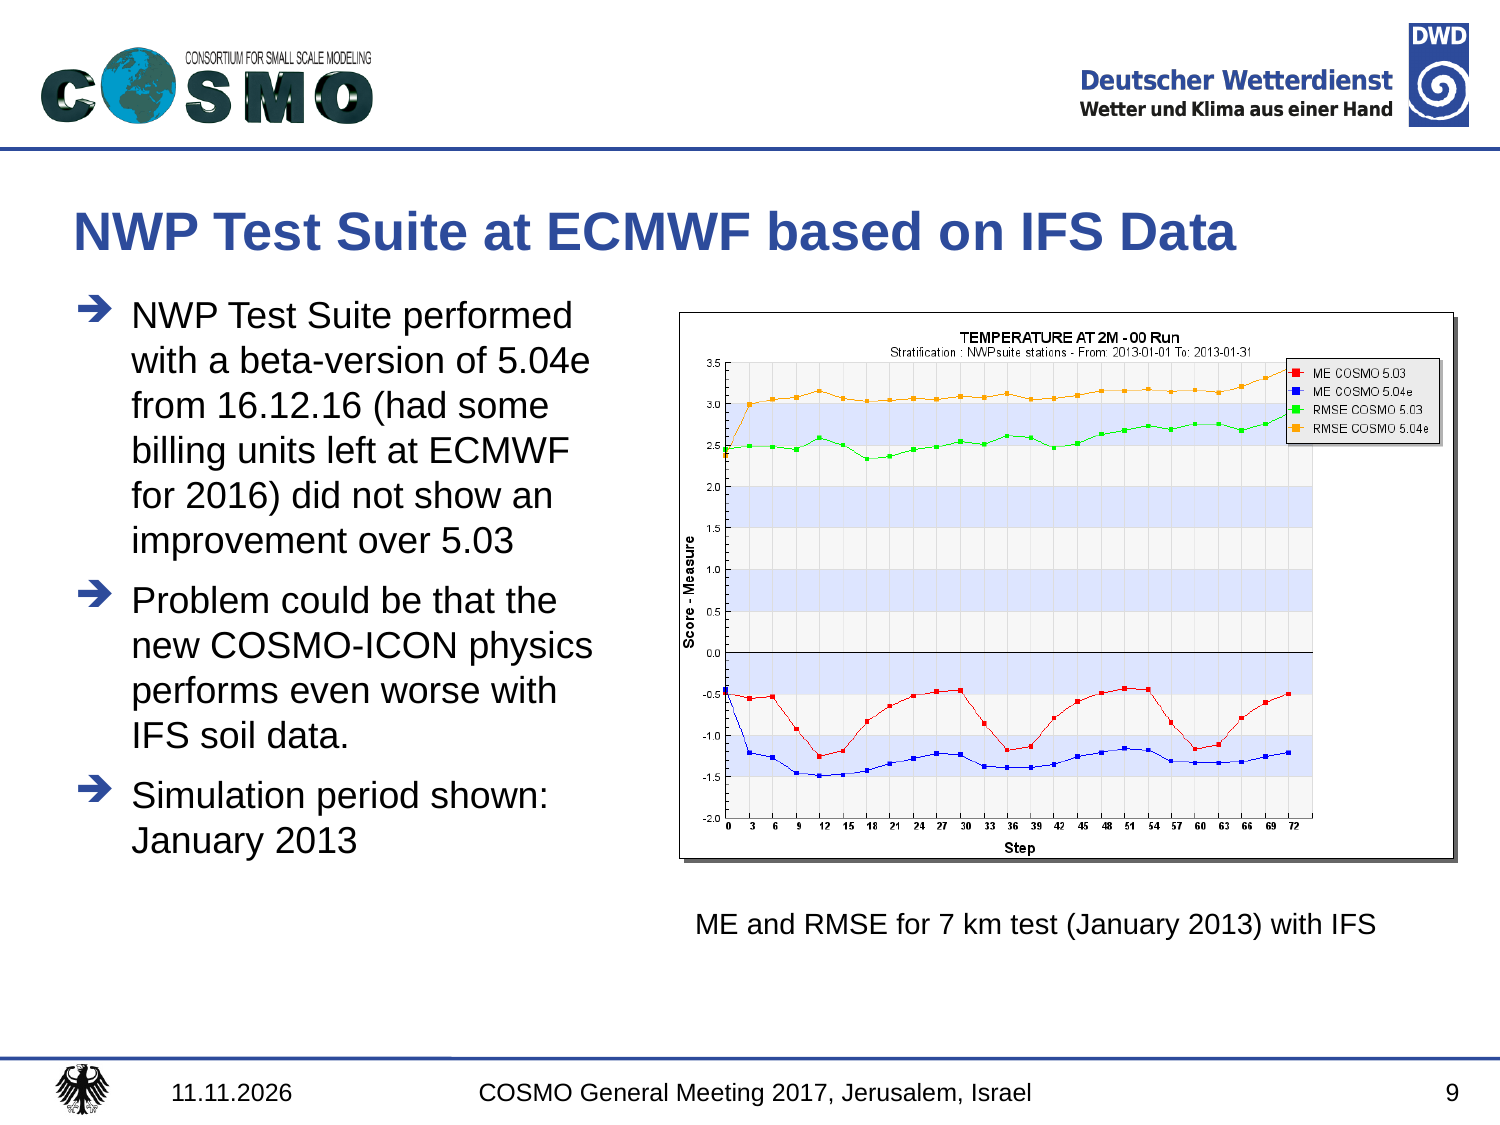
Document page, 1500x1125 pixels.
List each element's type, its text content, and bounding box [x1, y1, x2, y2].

picture [41, 47, 133, 124]
list NWP Test Suite performed with a beta-version of 5.04e from 16.12.16 (had some billing units left at ECMWF for 2016) did not show an improvement over 5.03 Problem could be that the new COSMO-ICON physics performs even worse with IFS soil data. Simulation period shown: January 2013 [75, 290, 609, 988]
picture [1080, 23, 1469, 127]
text_box ME and RMSE for 7 km test (January 2013) with IFS [680, 897, 1393, 948]
slide_number 9 [1399, 1068, 1475, 1109]
picture [120, 47, 373, 124]
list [678, 312, 1458, 863]
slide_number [171, 1068, 419, 1103]
picture [125, 59, 134, 67]
title NWP Test Suite at ECMWF based on IFS Data [73, 184, 1424, 274]
picture [53, 1062, 111, 1116]
footer COSMO General Meeting 2017, Jerusalem, Israel [431, 1068, 1081, 1105]
